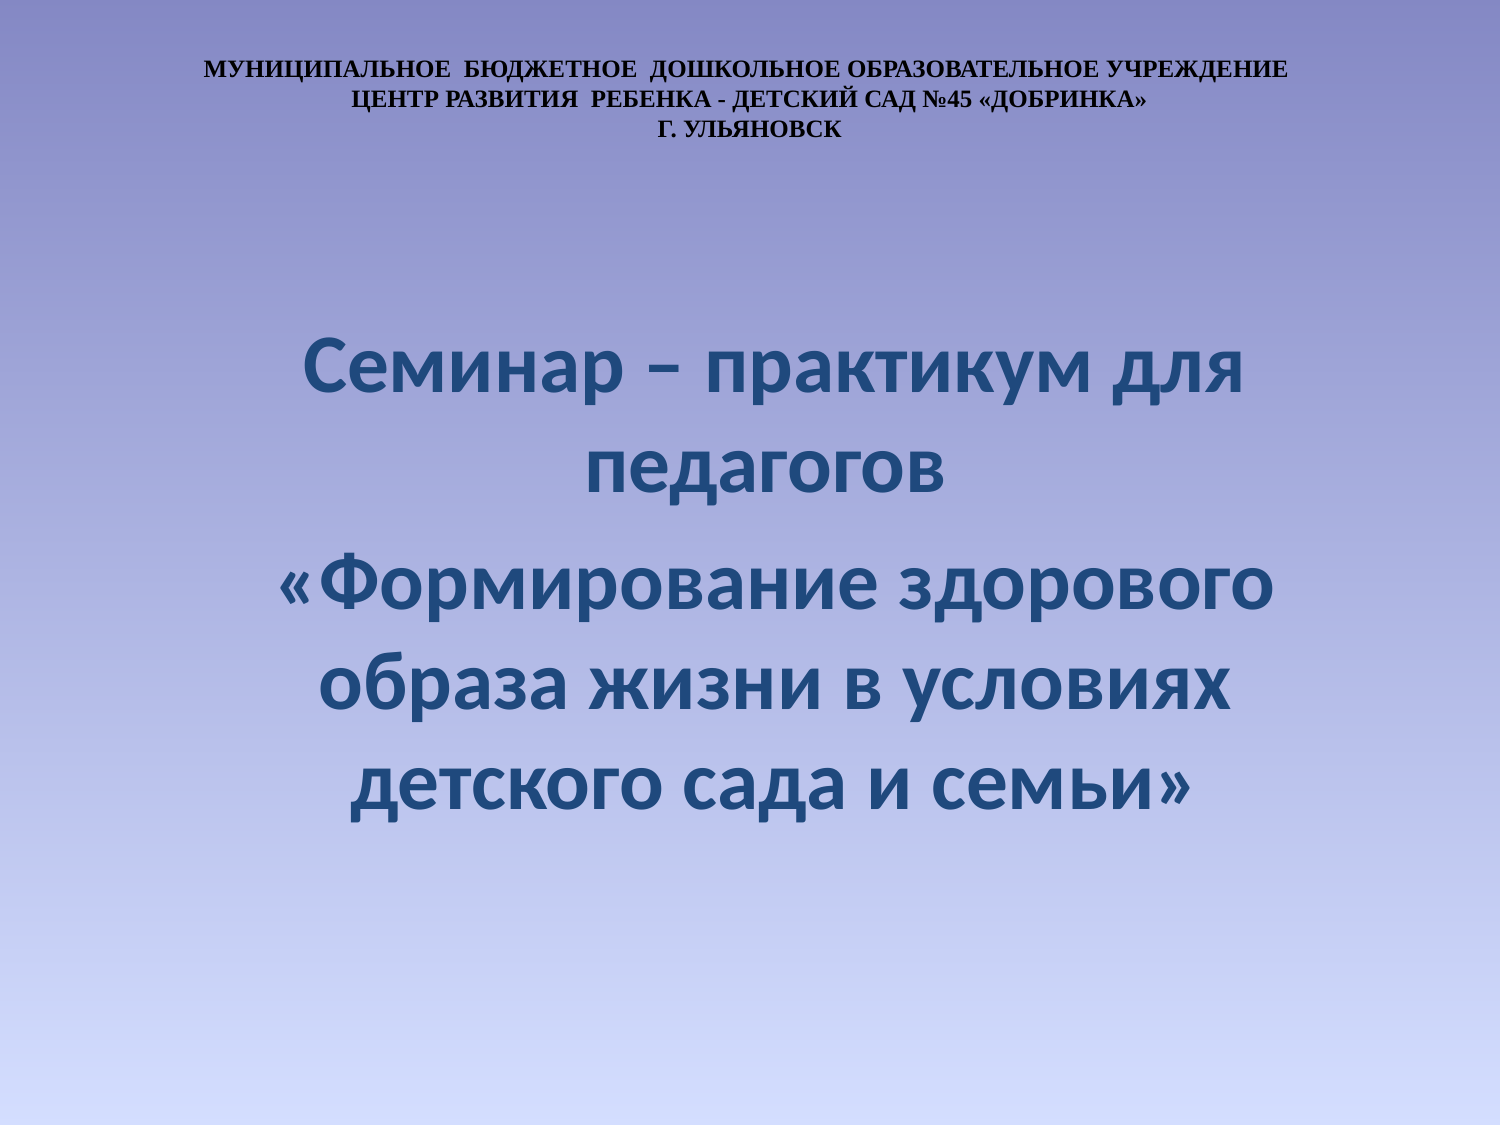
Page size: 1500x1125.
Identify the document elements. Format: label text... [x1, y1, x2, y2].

list Семинар – практикум для педагогов «Формирование здорового образа жизни в условиях детского сада и семьи» [137, 350, 1413, 834]
text_box Муниципальное бюджетное дошкольное образовательное учреждение центр развития ребенка - детский сад №45 «Добринка» Г. ульяновск [74, 45, 1425, 233]
